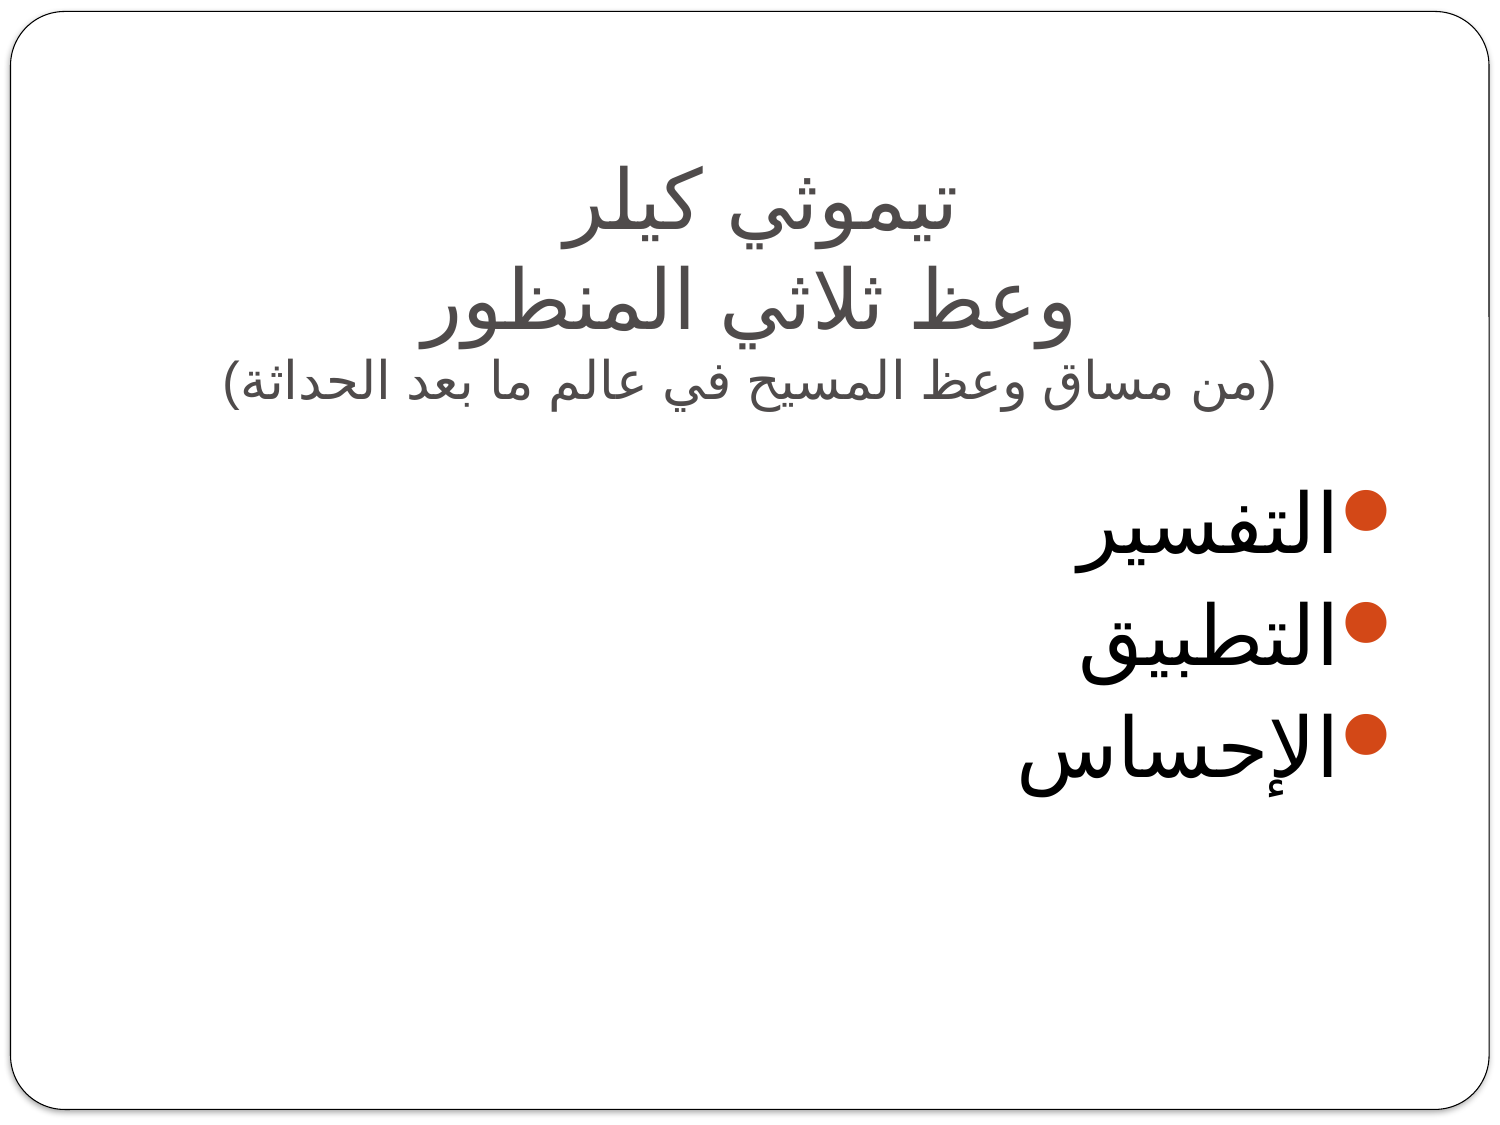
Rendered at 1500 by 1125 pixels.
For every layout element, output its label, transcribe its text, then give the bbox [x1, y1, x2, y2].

title تيموثي كيلر وعظ ثلاثي المنظور (من مساق وعظ المسيح في عالم ما بعد الحداثة) [12, 137, 1488, 425]
list التفسير التطبيق الإحساس [549, 462, 1425, 1050]
